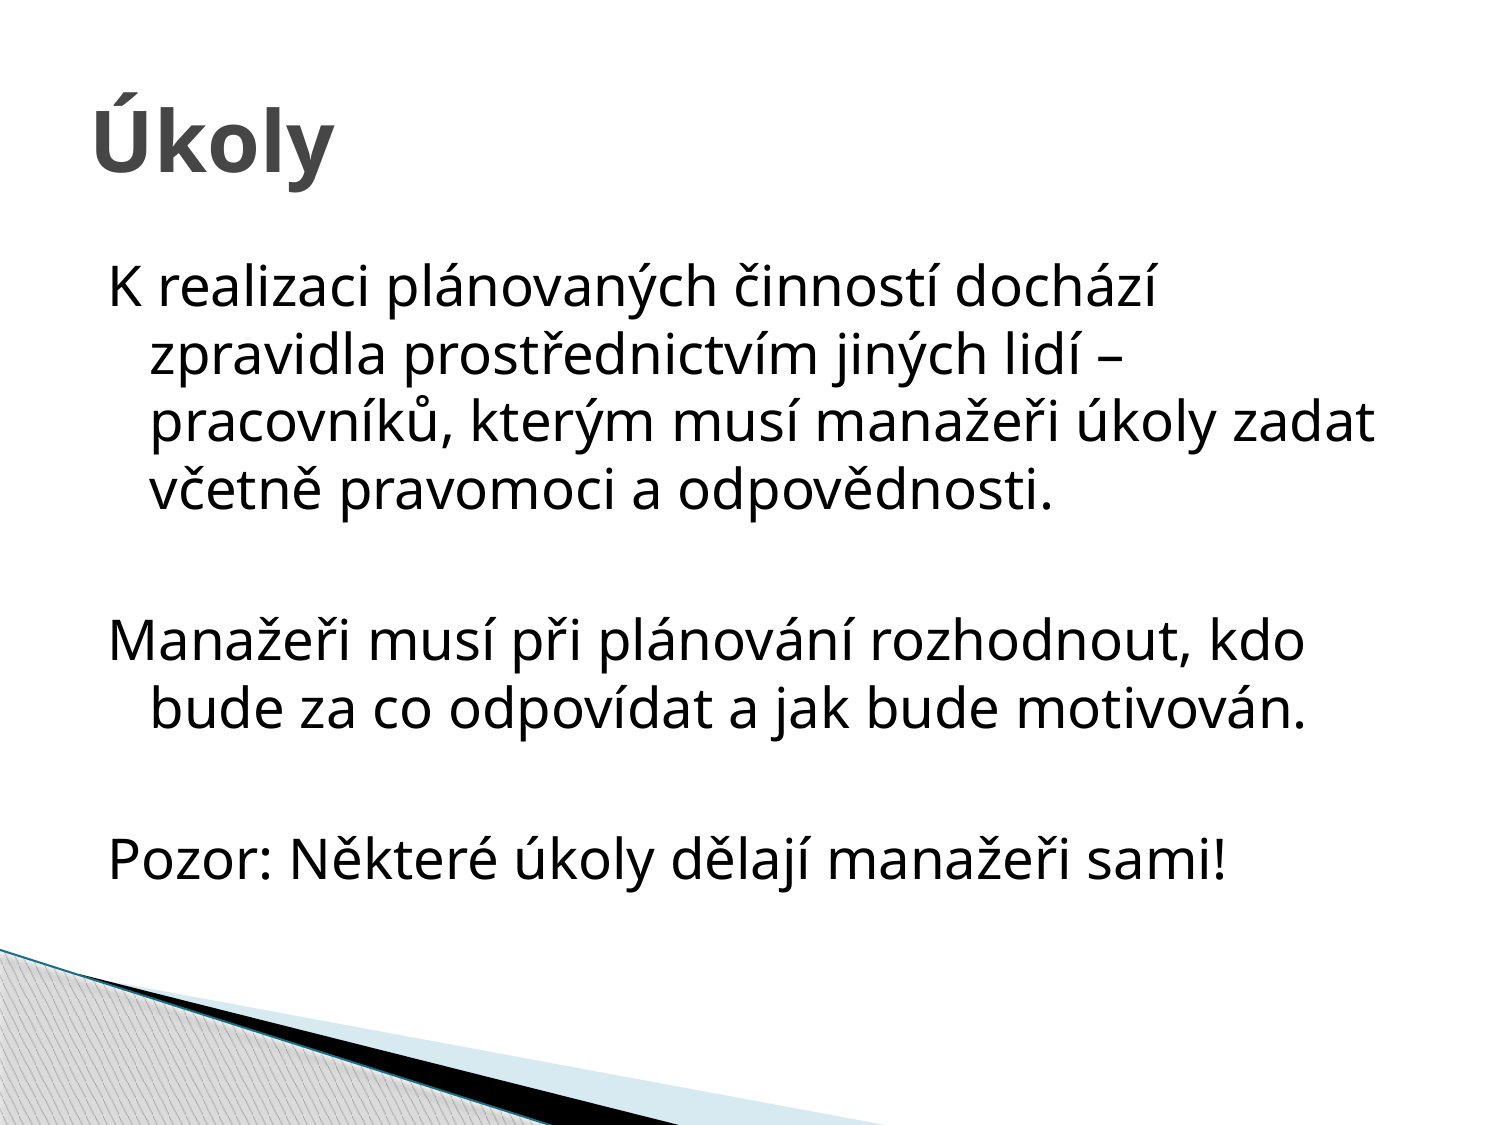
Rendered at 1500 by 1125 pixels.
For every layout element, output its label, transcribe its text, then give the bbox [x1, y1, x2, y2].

list K realizaci plánovaných činností dochází zpravidla prostřednictvím jiných lidí – pracovníků, kterým musí manažeři úkoly zadat včetně pravomoci a odpovědnosti. Manažeři musí při plánování rozhodnout, kdo bude za co odpovídat a jak bude motivován. Pozor: Některé úkoly dělají manažeři sami! [75, 243, 1425, 986]
title Úkoly [75, 45, 1425, 233]
